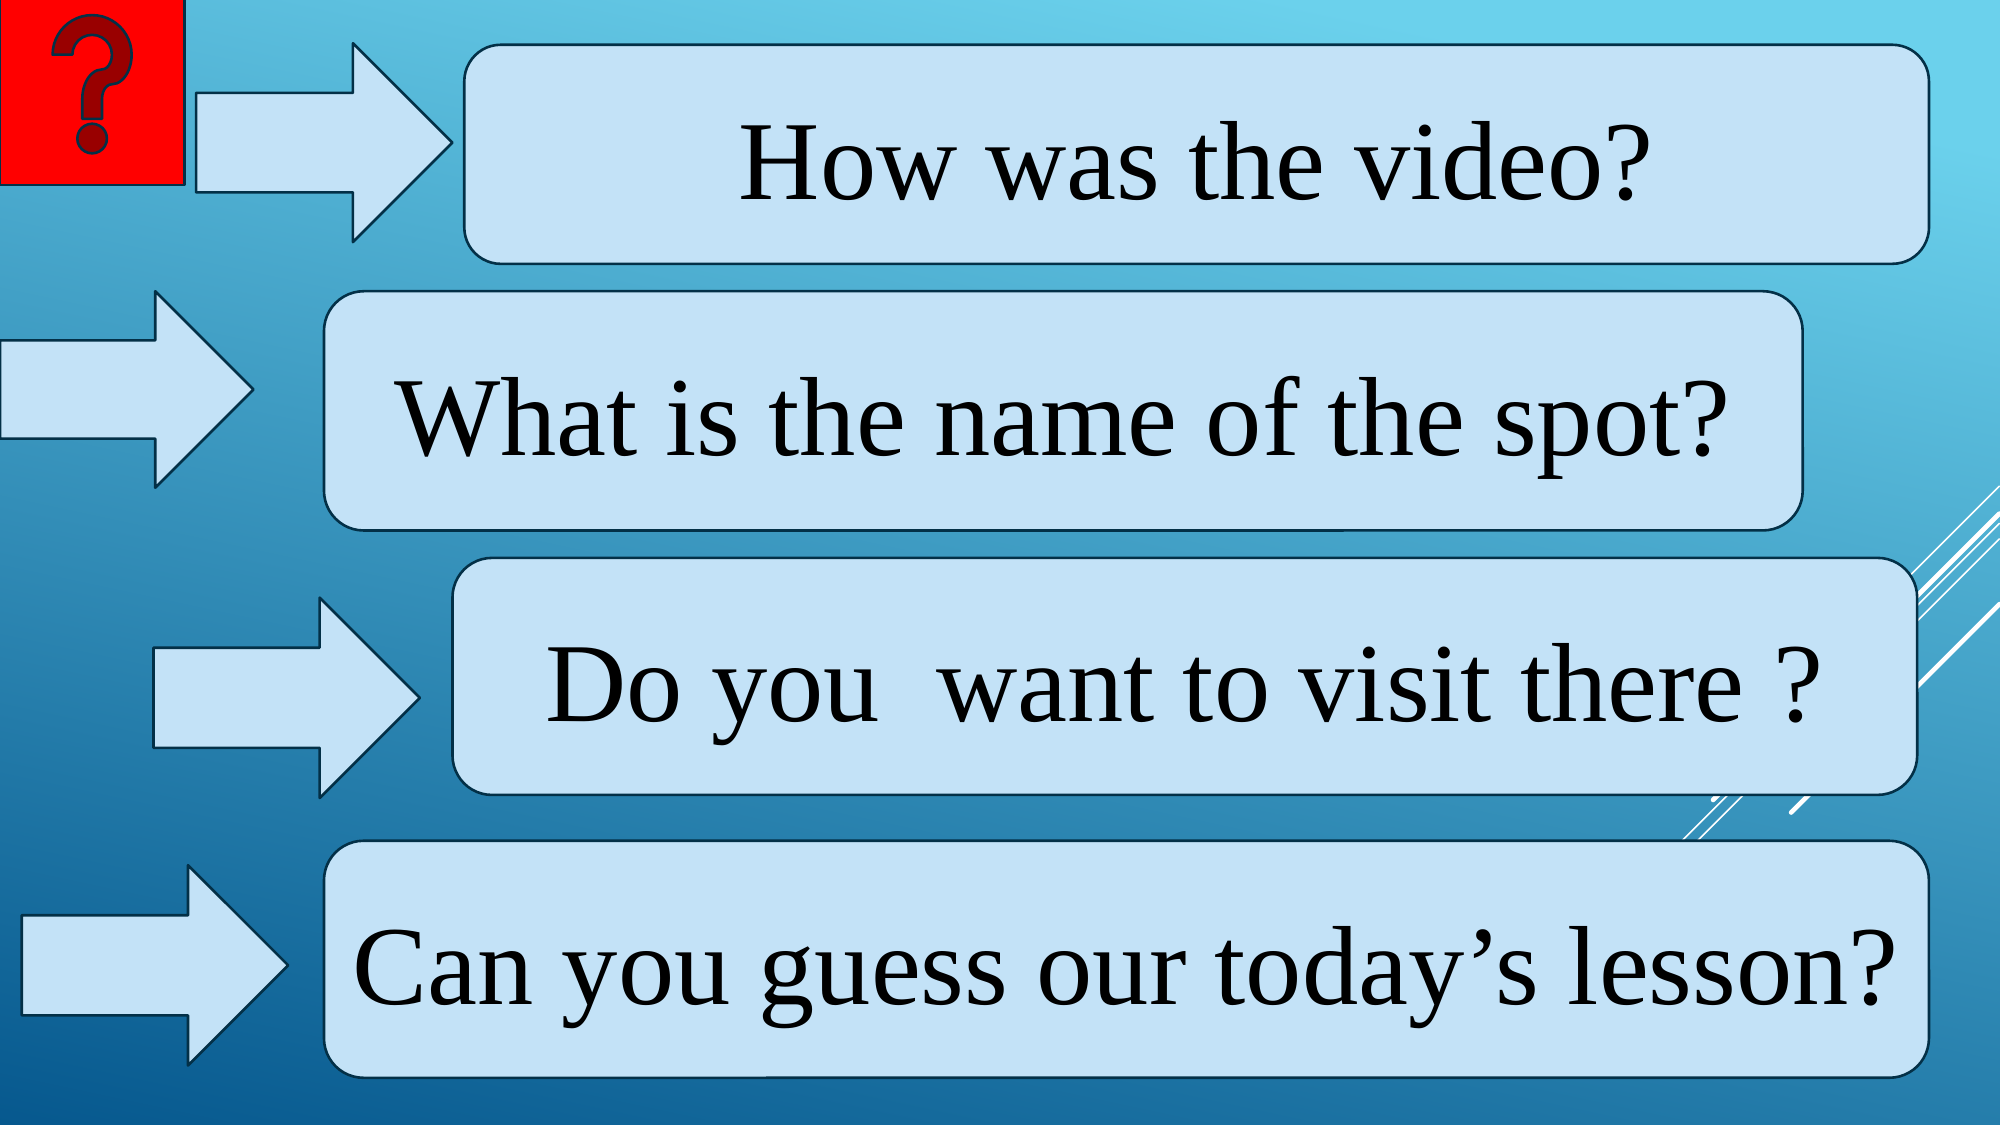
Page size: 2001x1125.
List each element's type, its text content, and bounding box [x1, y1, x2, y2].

text_box [20, 863, 290, 1067]
text_box [194, 42, 454, 244]
text_box [0, 0, 186, 186]
text_box How was the video? [462, 43, 1931, 266]
text_box [0, 289, 255, 489]
text_box Can you guess our today’s lesson? [322, 839, 1931, 1080]
text_box [152, 596, 421, 800]
text_box What is the name of the spot? [322, 289, 1805, 532]
text_box Do you want to visit there ? [451, 556, 1919, 797]
